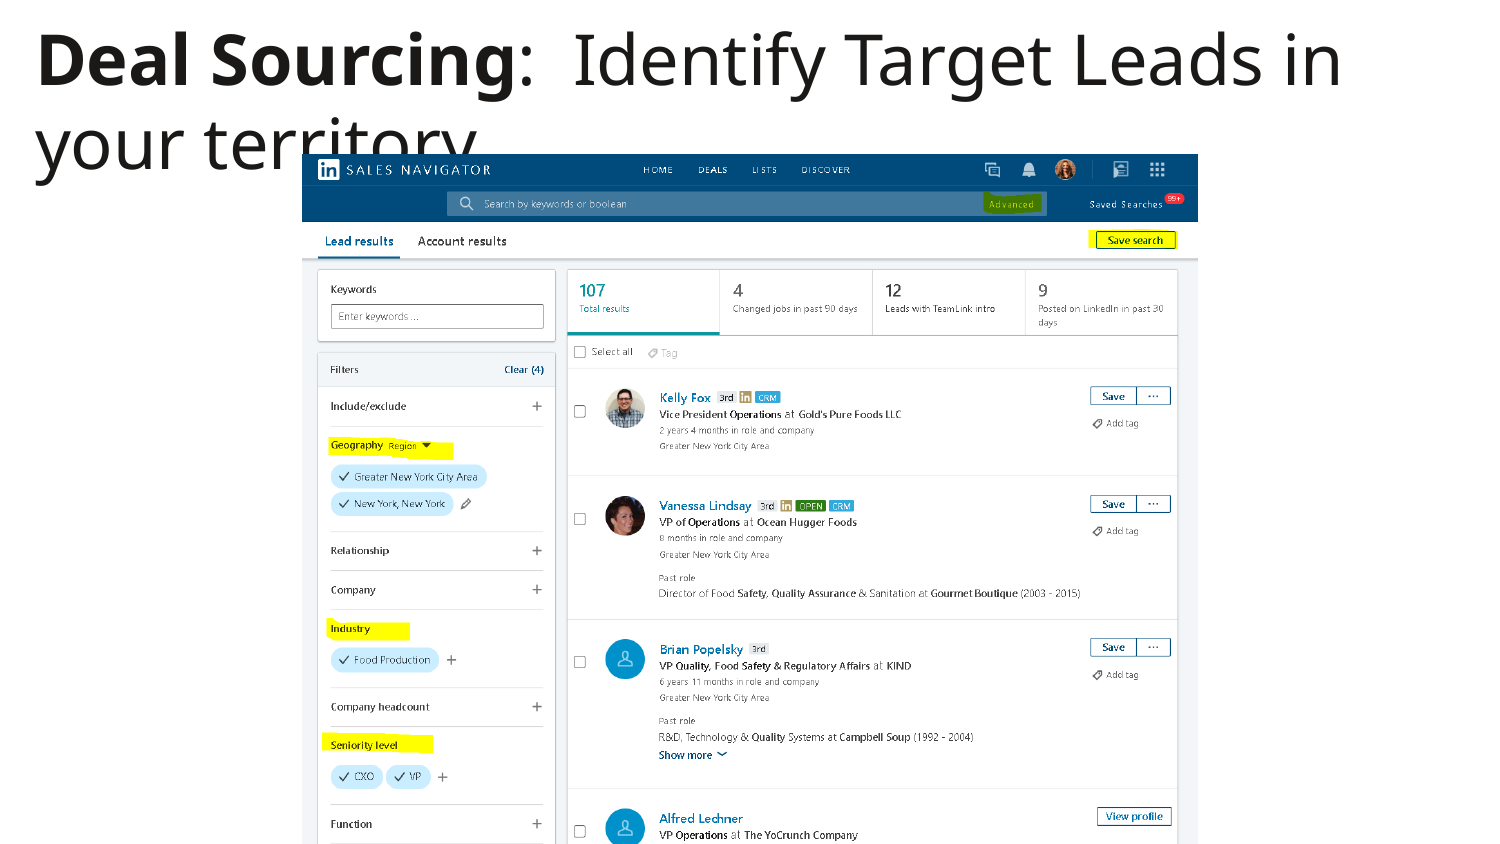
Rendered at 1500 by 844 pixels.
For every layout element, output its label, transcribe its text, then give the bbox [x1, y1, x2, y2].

picture [302, 154, 1198, 844]
text_box Deal Sourcing: Identify Target Leads in your territory [34, 15, 1465, 184]
